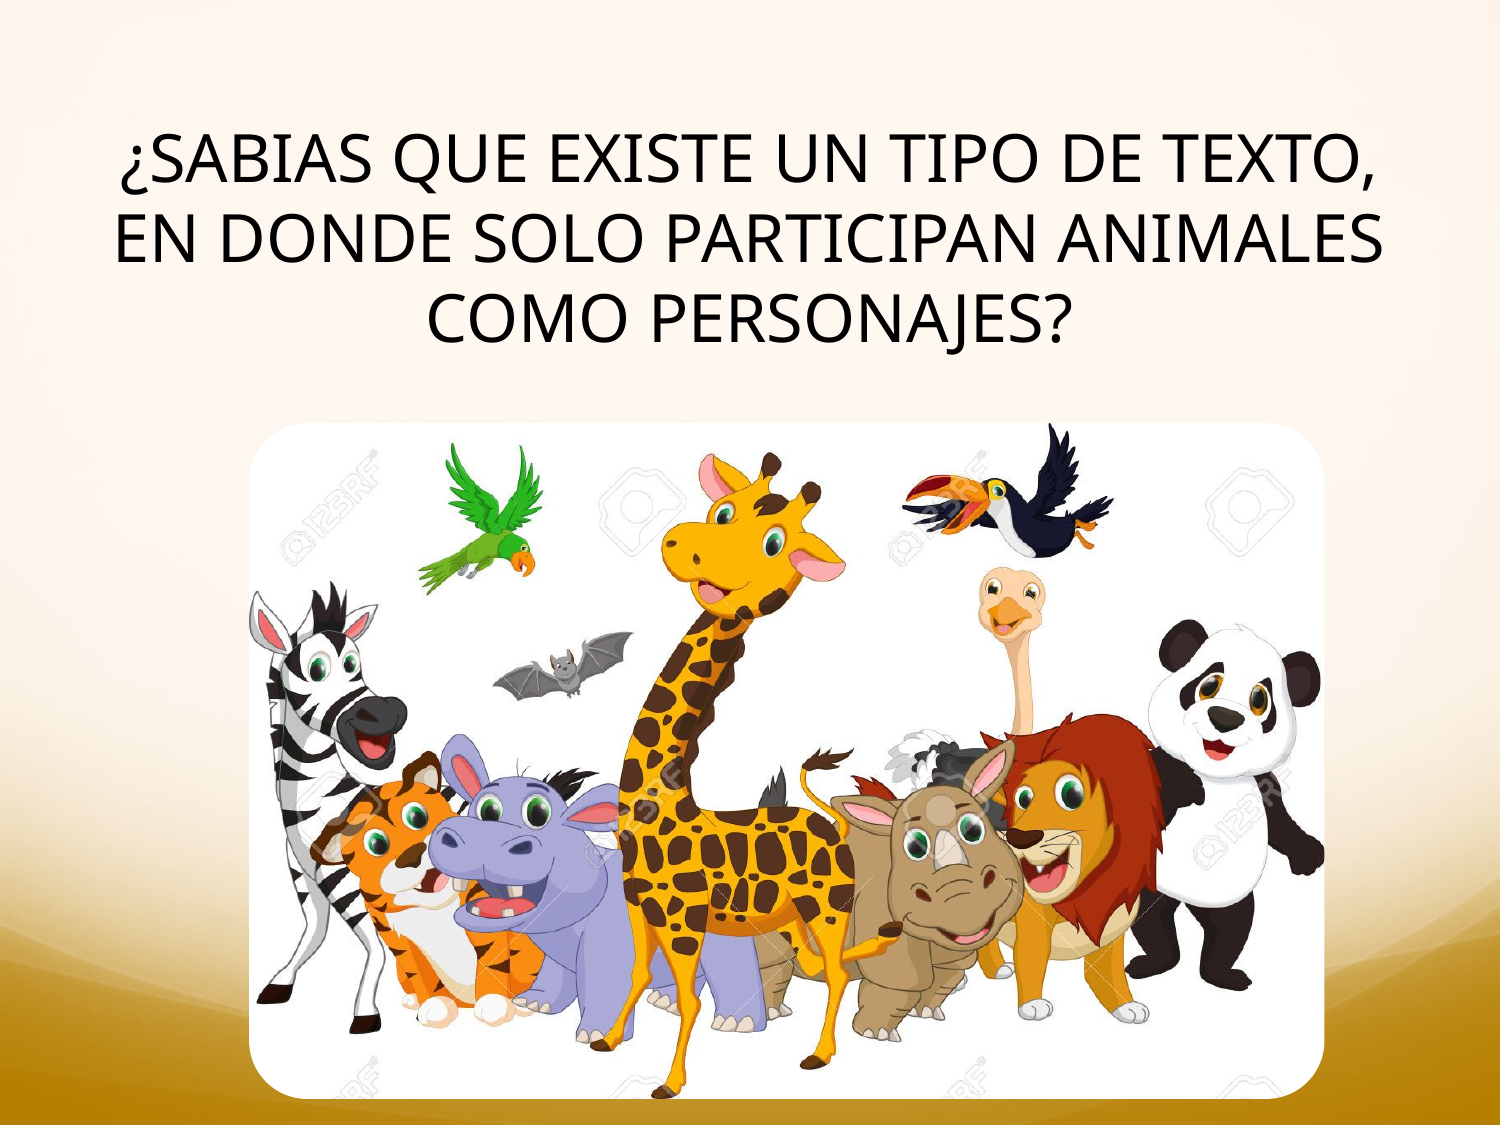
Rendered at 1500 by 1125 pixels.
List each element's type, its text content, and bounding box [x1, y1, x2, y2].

picture [248, 422, 1325, 1100]
list ¿SABIAS QUE EXISTE UN TIPO DE TEXTO, EN DONDE SOLO PARTICIPAN ANIMALES COMO PERSONAJES? [90, 108, 1410, 398]
